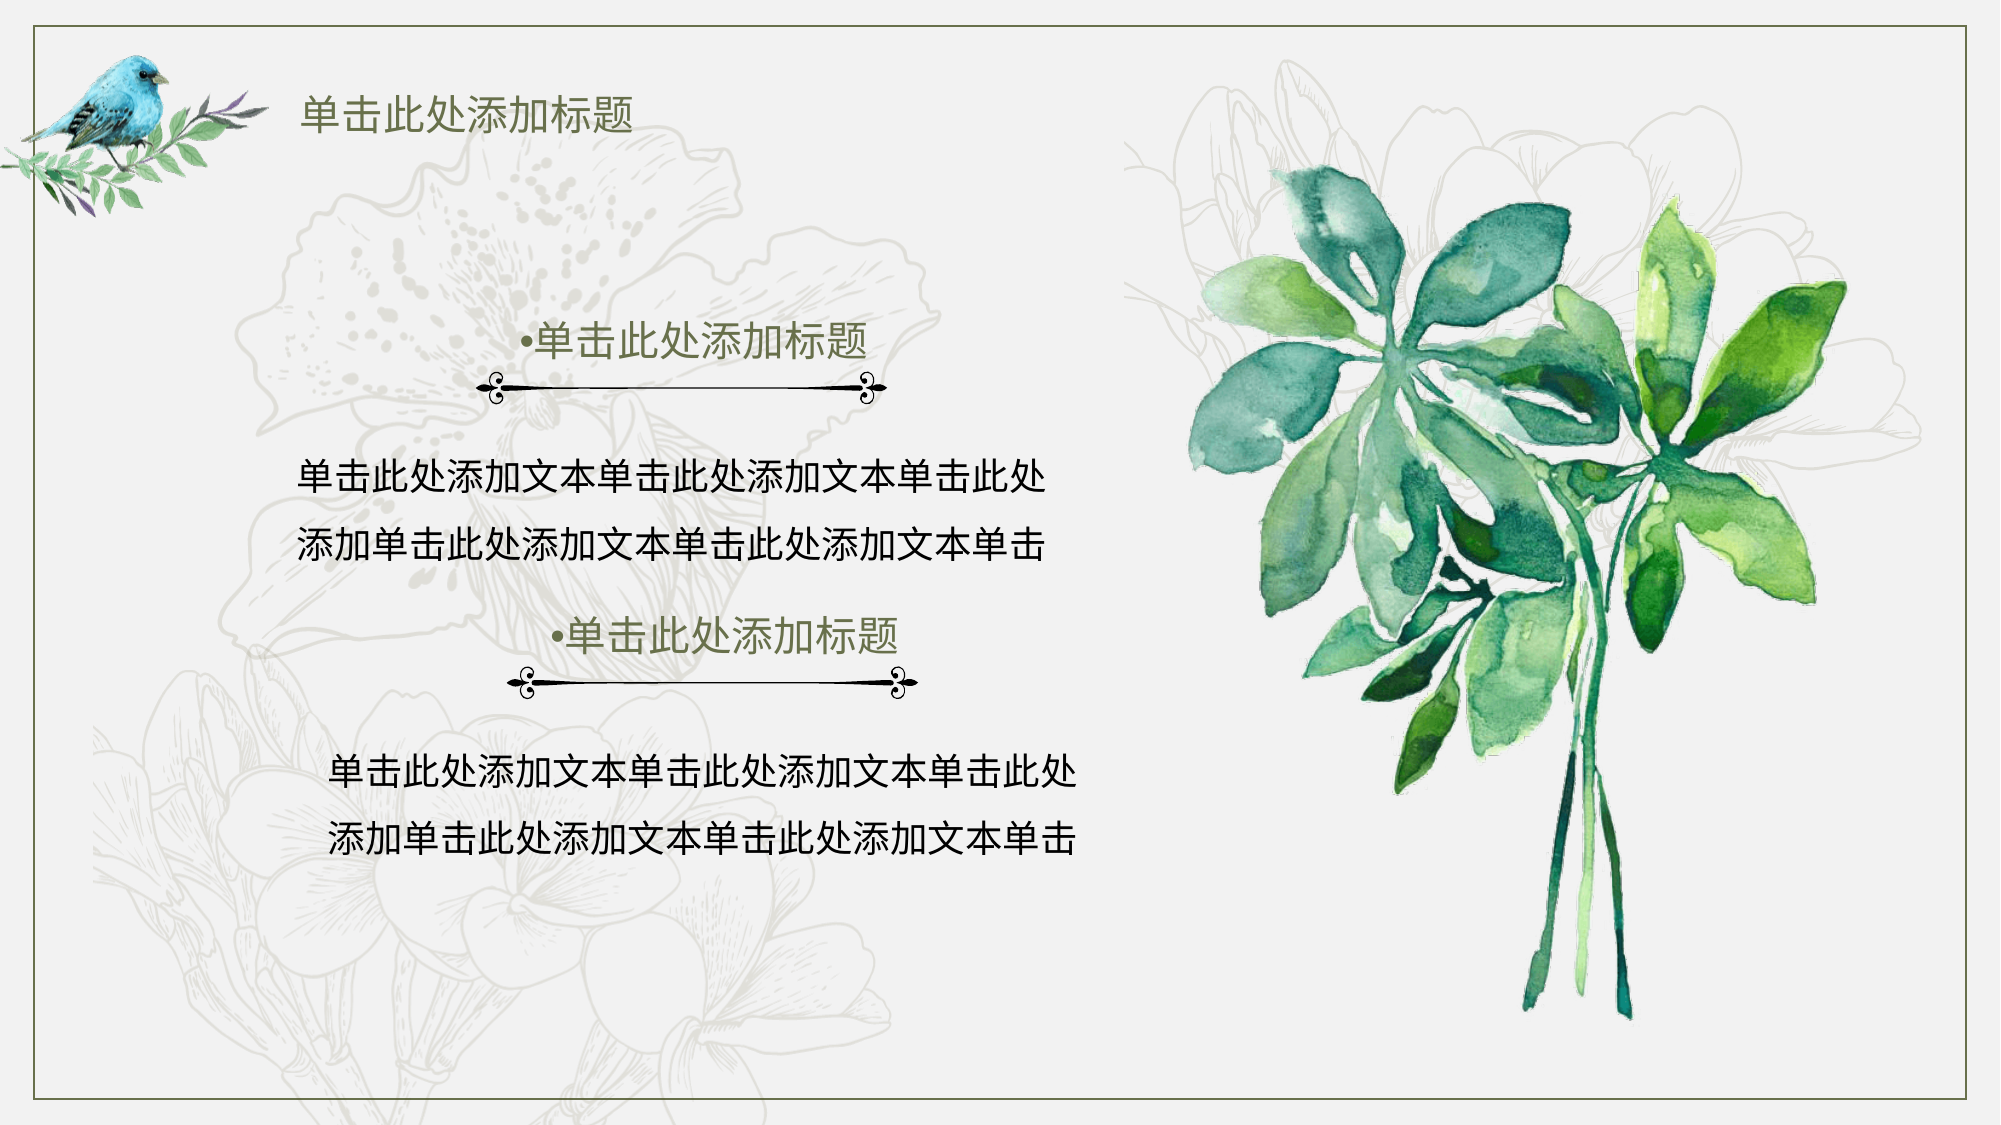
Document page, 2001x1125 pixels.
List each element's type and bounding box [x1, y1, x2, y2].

text_box [281, 313, 1082, 567]
text_box [33, 276, 92, 1100]
text_box [312, 608, 1113, 862]
picture [1176, 136, 1859, 1046]
text_box [92, 56, 1923, 1125]
picture [0, 0, 283, 276]
text_box [283, 25, 1967, 1100]
